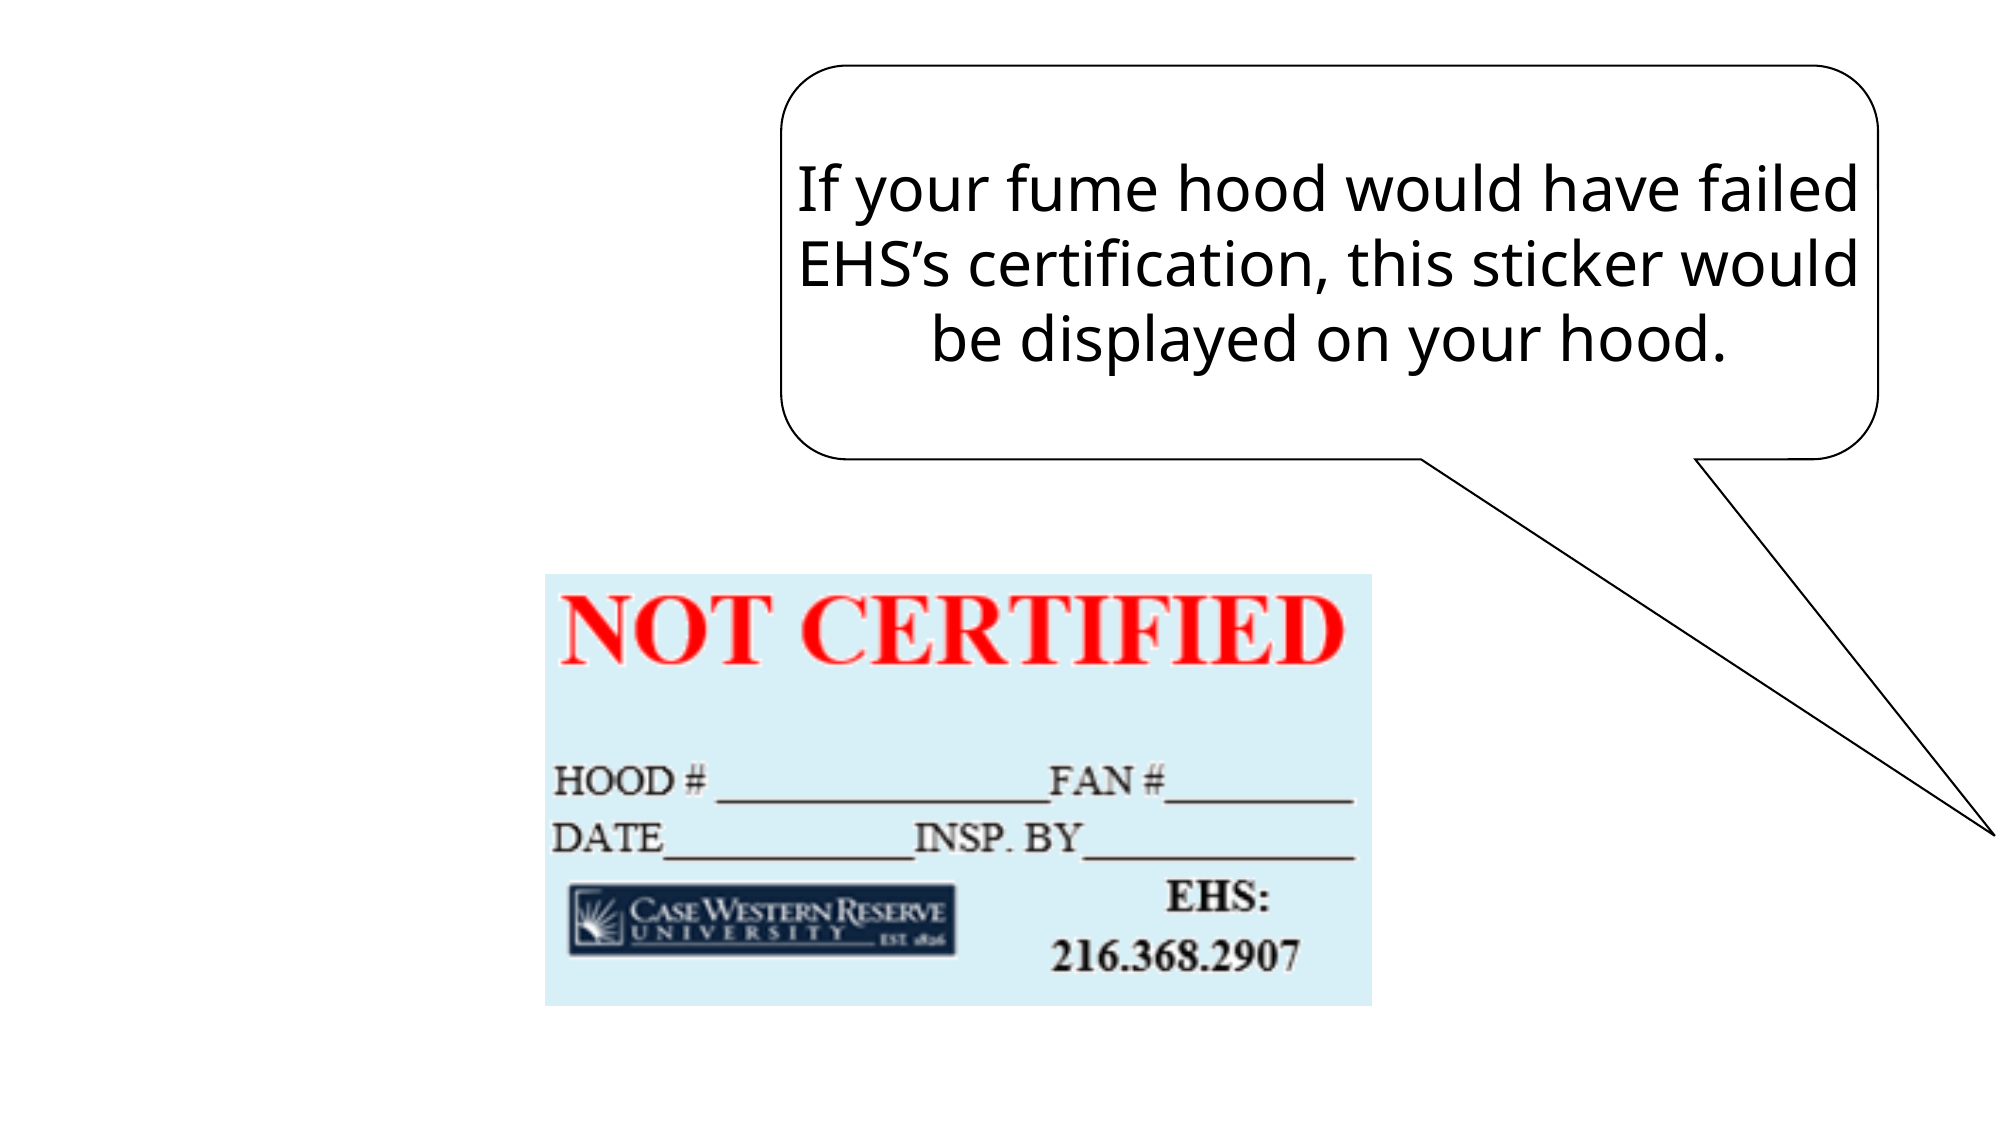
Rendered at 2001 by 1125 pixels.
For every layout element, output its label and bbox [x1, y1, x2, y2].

picture [545, 574, 1372, 1006]
text_box [780, 64, 1996, 837]
